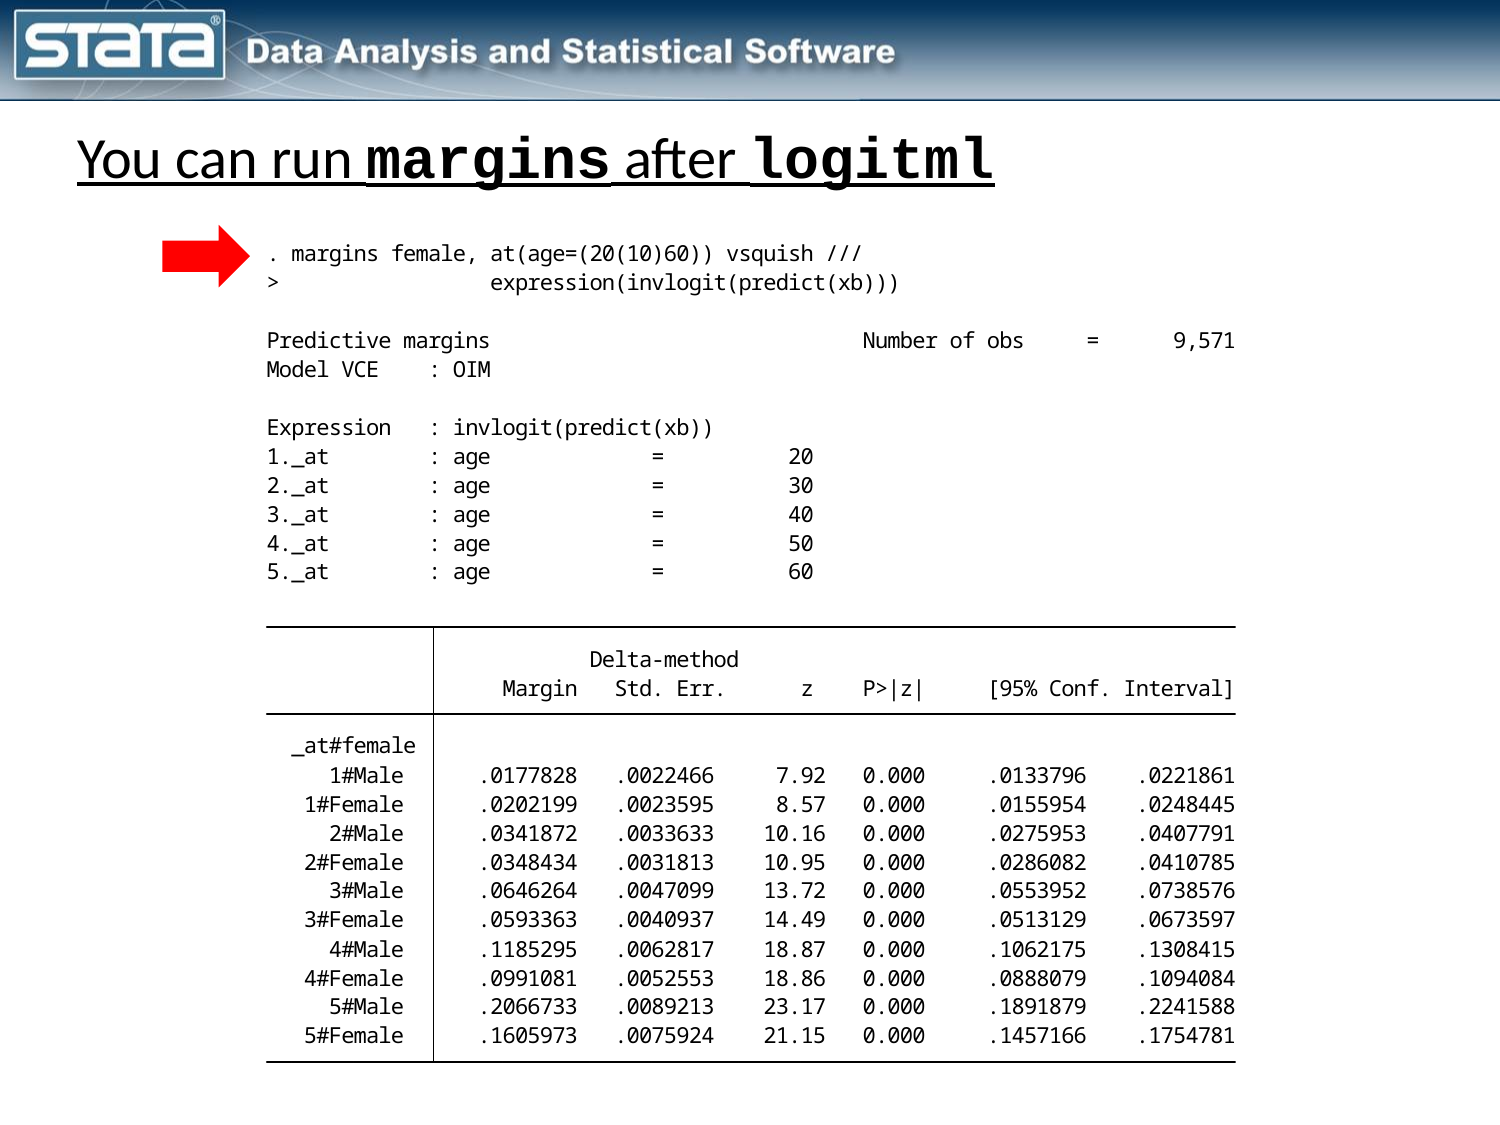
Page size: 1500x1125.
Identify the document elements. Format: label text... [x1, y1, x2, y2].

text_box You can run margins after logitml [62, 112, 1010, 198]
picture [262, 237, 1276, 1079]
text_box [160, 223, 253, 290]
picture [0, 0, 1500, 101]
